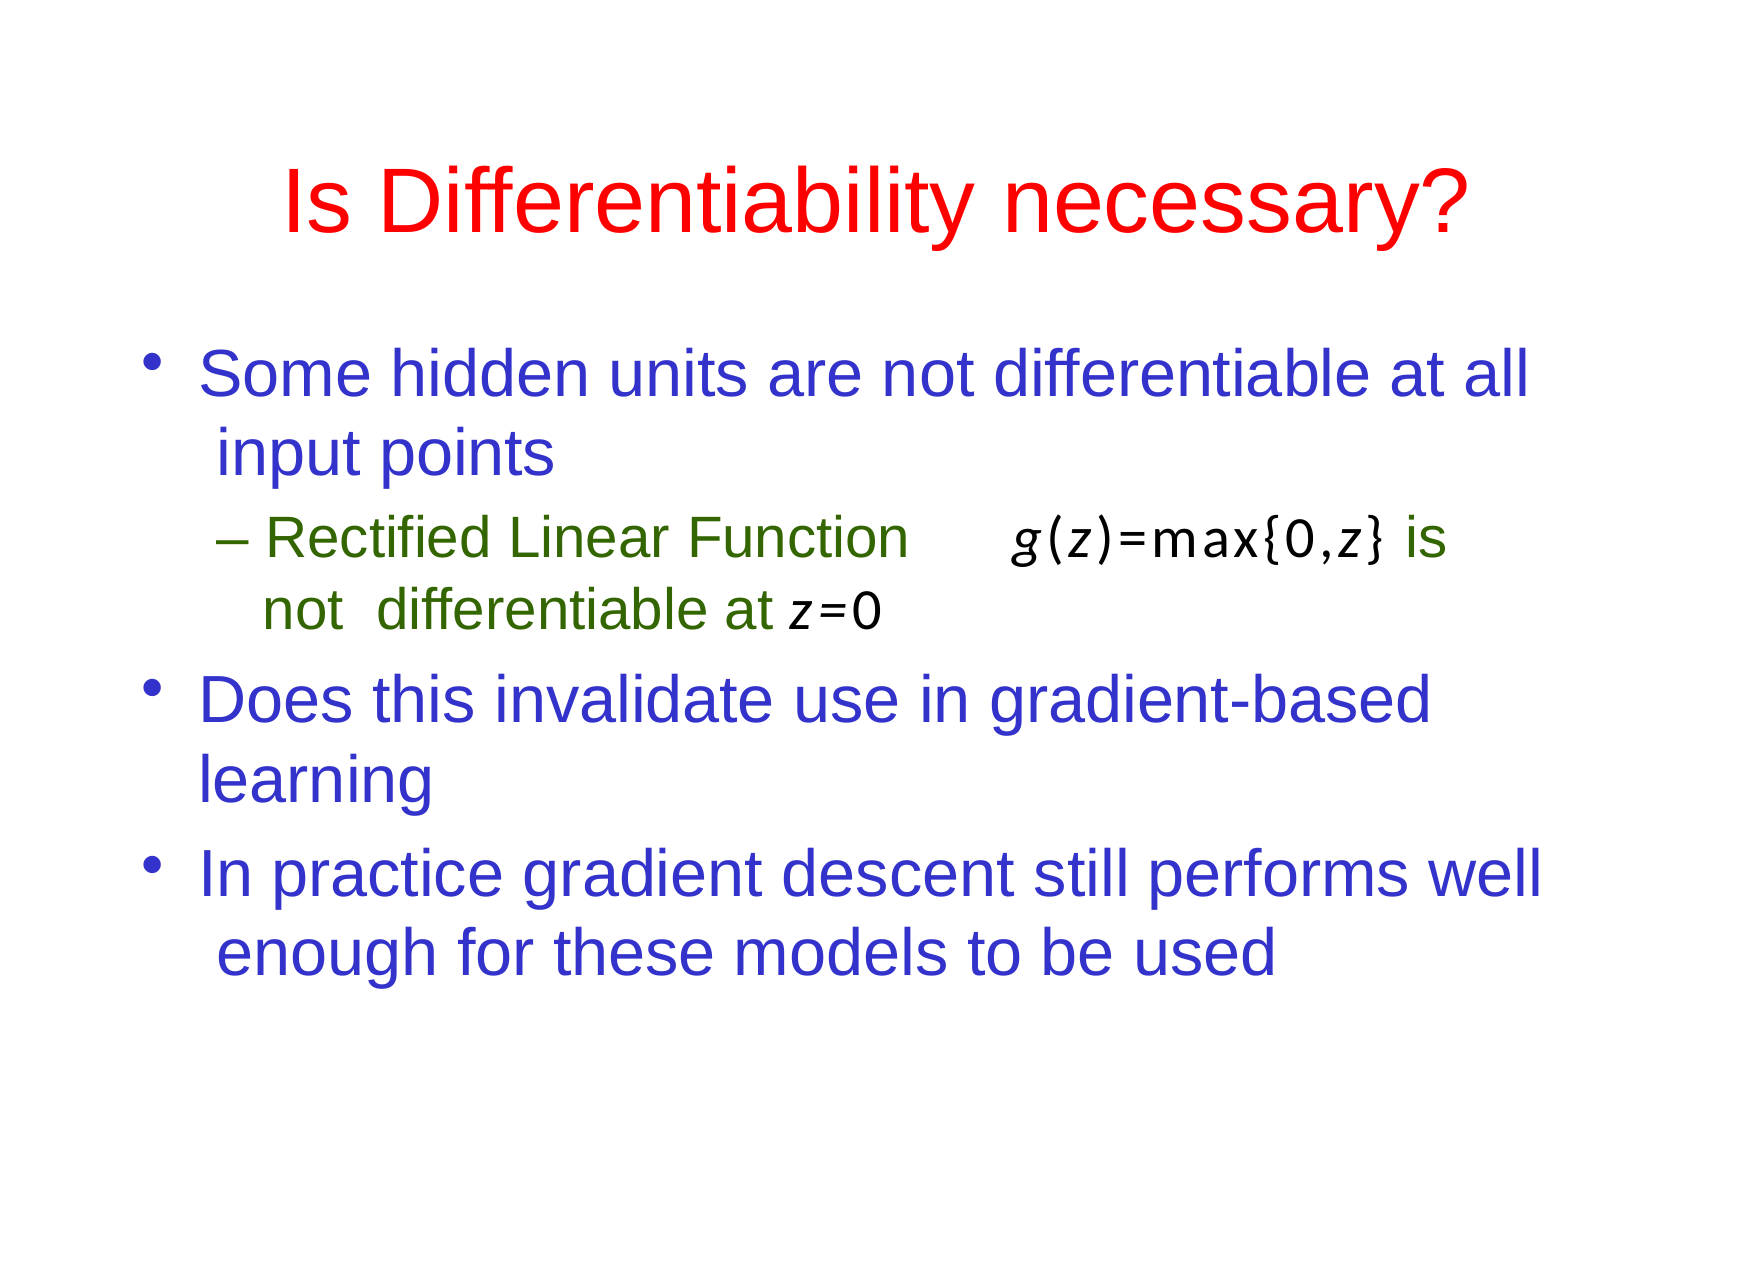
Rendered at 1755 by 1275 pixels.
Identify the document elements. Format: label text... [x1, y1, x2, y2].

text_box Some hidden units are not differentiable at all input points – Rectified Linear Function g(z)=max{0,z} is not differentiable at z=0 Does this invalidate use in gradient-based learning In practice gradient descent still performs well enough for these models to be used [139, 325, 1587, 1044]
title Is Differentiability necessary? [279, 139, 1476, 325]
